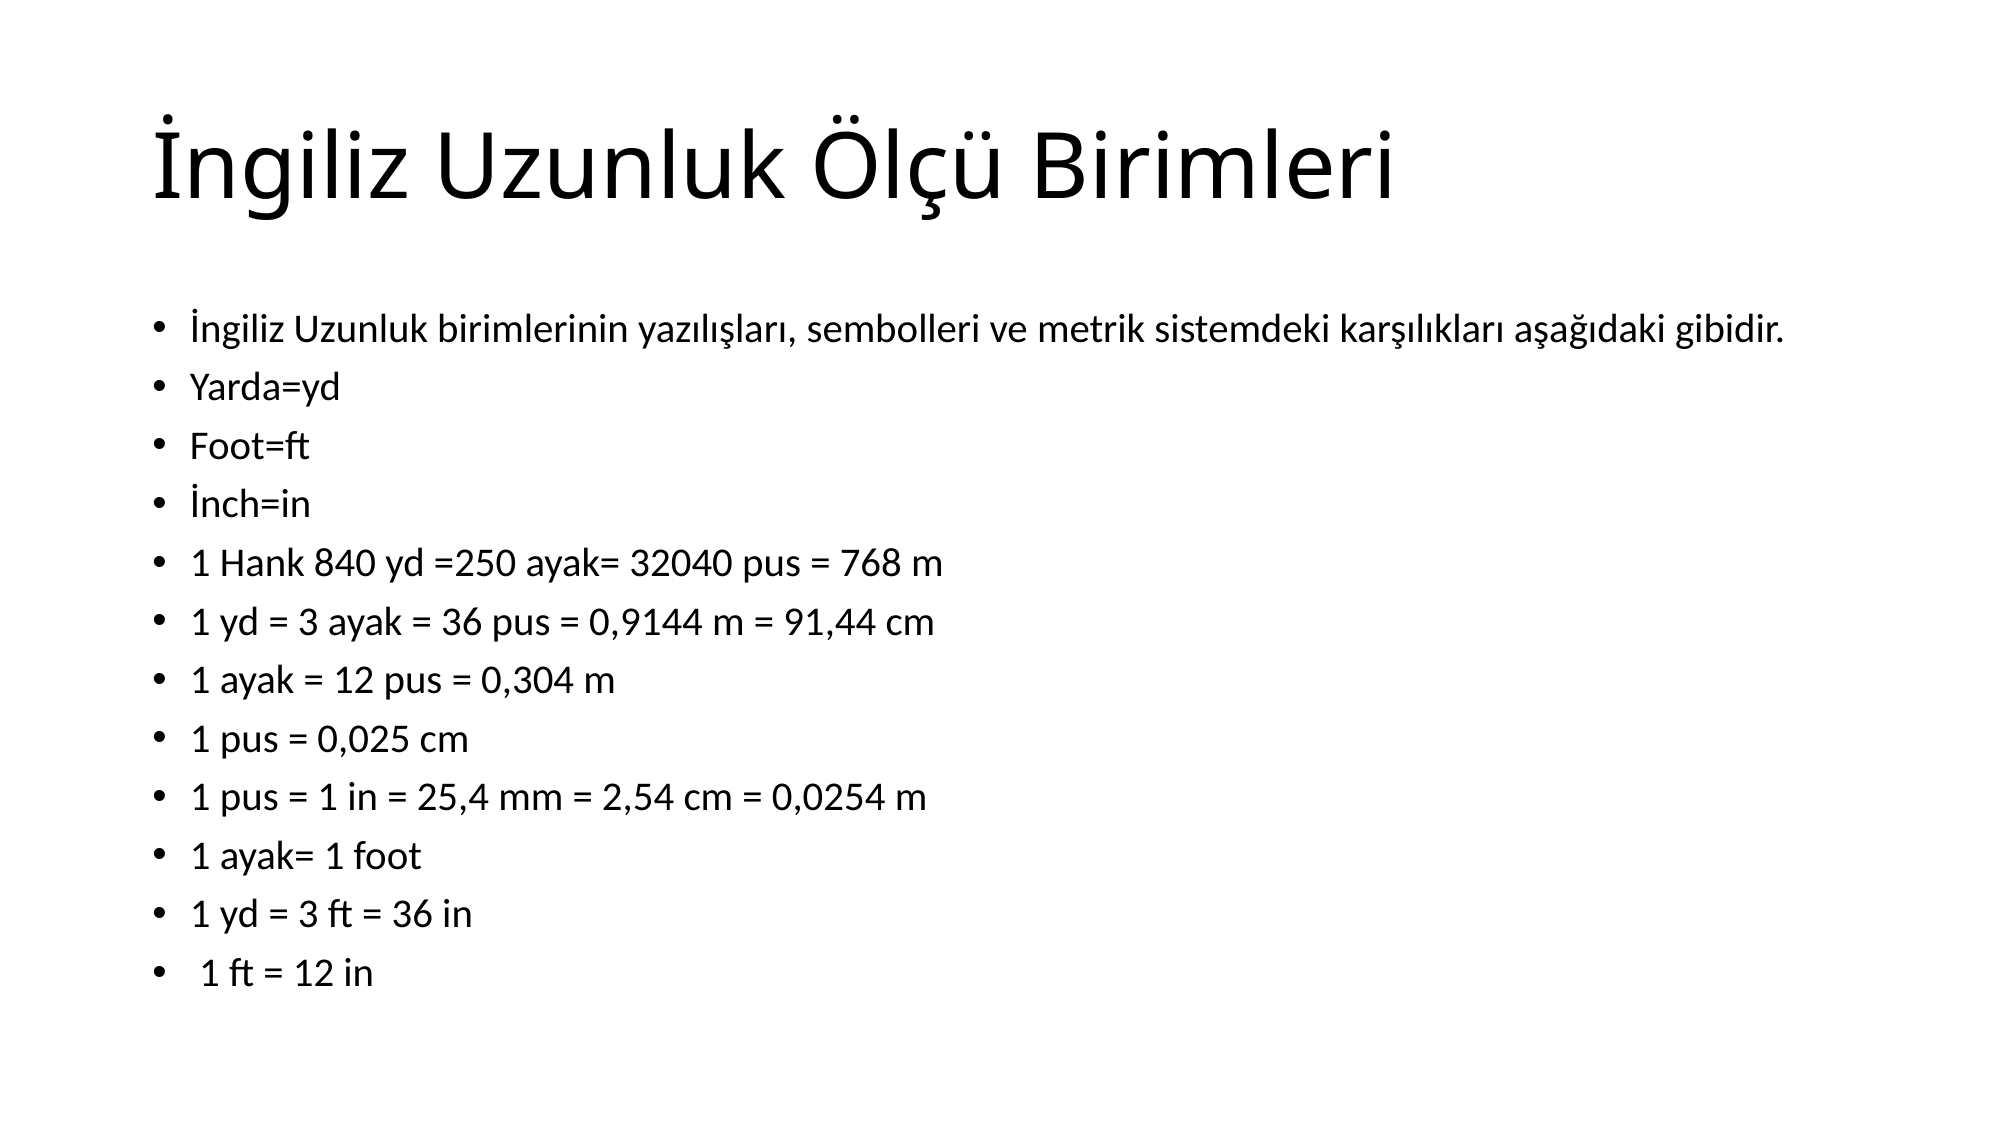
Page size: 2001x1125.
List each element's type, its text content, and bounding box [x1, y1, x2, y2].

title İngiliz Uzunluk Ölçü Birimleri [137, 59, 1863, 278]
list İngiliz Uzunluk birimlerinin yazılışları, sembolleri ve metrik sistemdeki karşılıkları aşağıdaki gibidir. Yarda=yd Foot=ft İnch=in 1 Hank 840 yd =250 ayak= 32040 pus = 768 m 1 yd = 3 ayak = 36 pus = 0,9144 m = 91,44 cm 1 ayak = 12 pus = 0,304 m 1 pus = 0,025 cm 1 pus = 1 in = 25,4 mm = 2,54 cm = 0,0254 m 1 ayak= 1 foot 1 yd = 3 ft = 36 in 1 ft = 12 in [137, 299, 1863, 1014]
